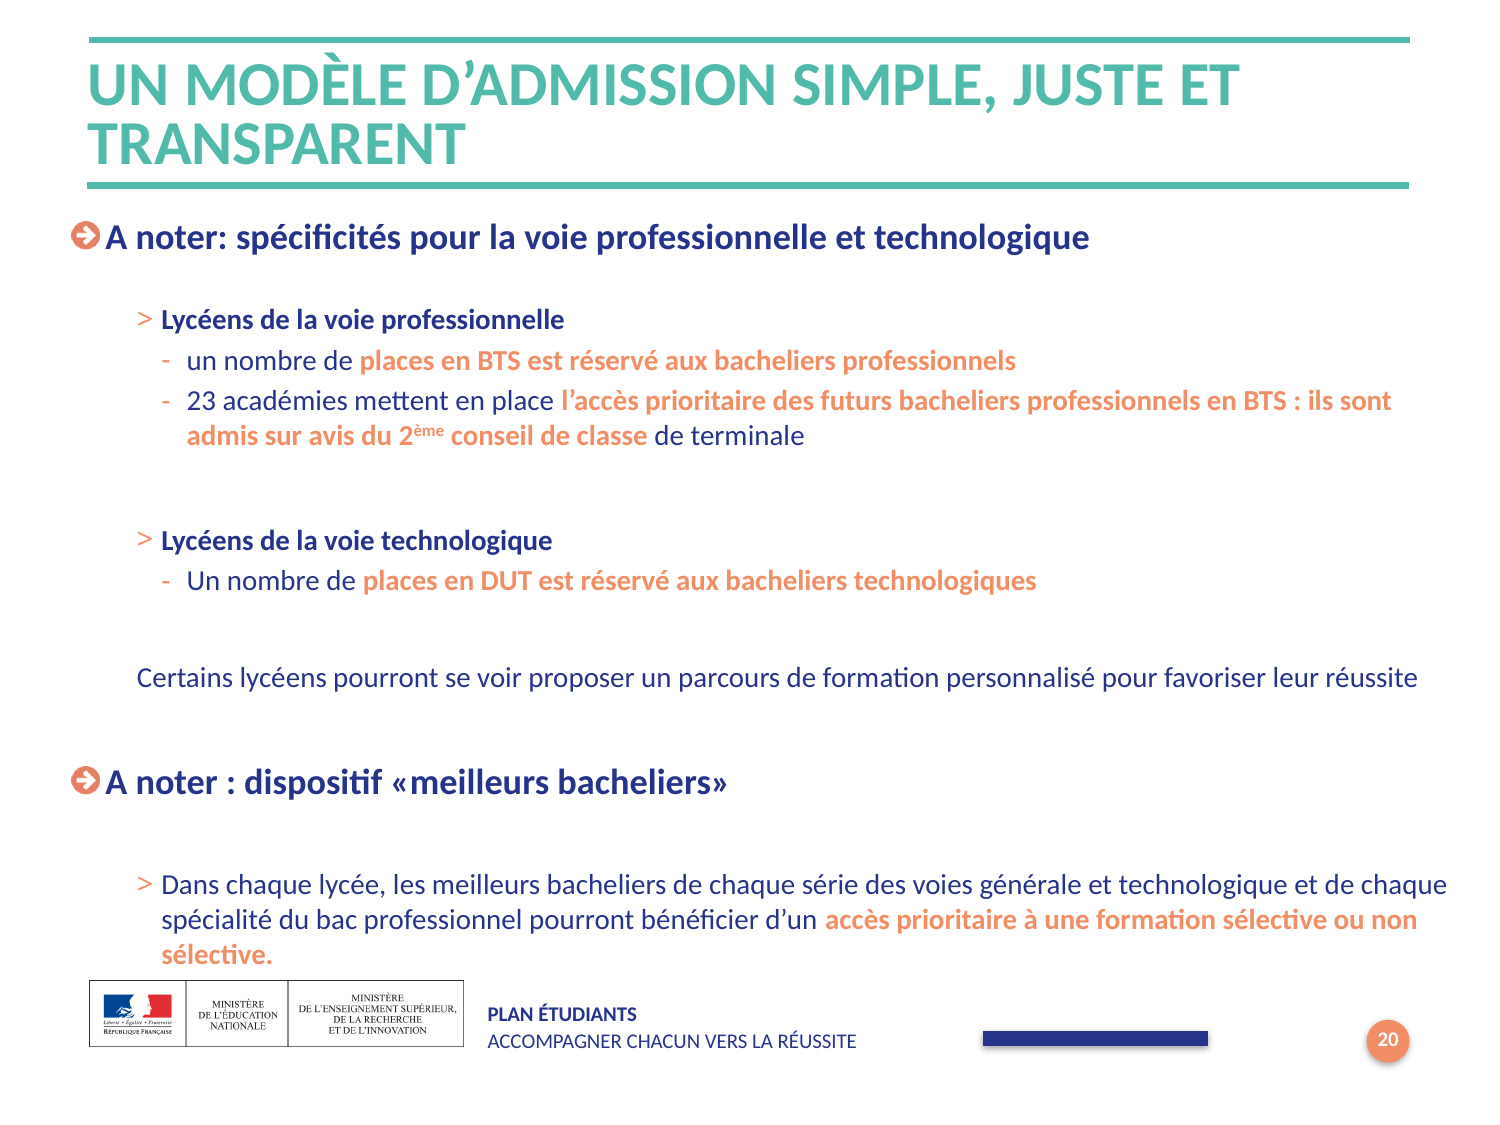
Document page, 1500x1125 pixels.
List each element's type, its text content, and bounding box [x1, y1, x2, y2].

picture [71, 220, 100, 250]
picture [71, 765, 100, 795]
title Un modèle d’admission simple, juste et transparent [72, 12, 1366, 205]
slide_number 20 [1339, 1008, 1414, 1069]
picture [89, 991, 464, 1047]
list A noter: spécificités pour la voie professionnelle et technologique Lycéens de la voie professionnelle un nombre de places en BTS est réservé aux bacheliers professionnels 23 académies mettent en place l’accès prioritaire des futurs bacheliers professionnels en BTS : ils sont admis sur avis du 2ème conseil de classe de terminale Lycéens de la voie technologique Un nombre de places en DUT est réservé aux bacheliers technologiques Certains lycéens pourront se voir proposer un parcours de formation personnalisé pour favoriser leur réussite A noter : dispositif «meilleurs bacheliers» Dans chaque lycée, les meilleurs bacheliers de chaque série des voies générale et technologique et de chaque spécialité du bac professionnel pourront bénéficier d’un accès prioritaire à une formation sélective ou non sélective. [56, 205, 1480, 991]
